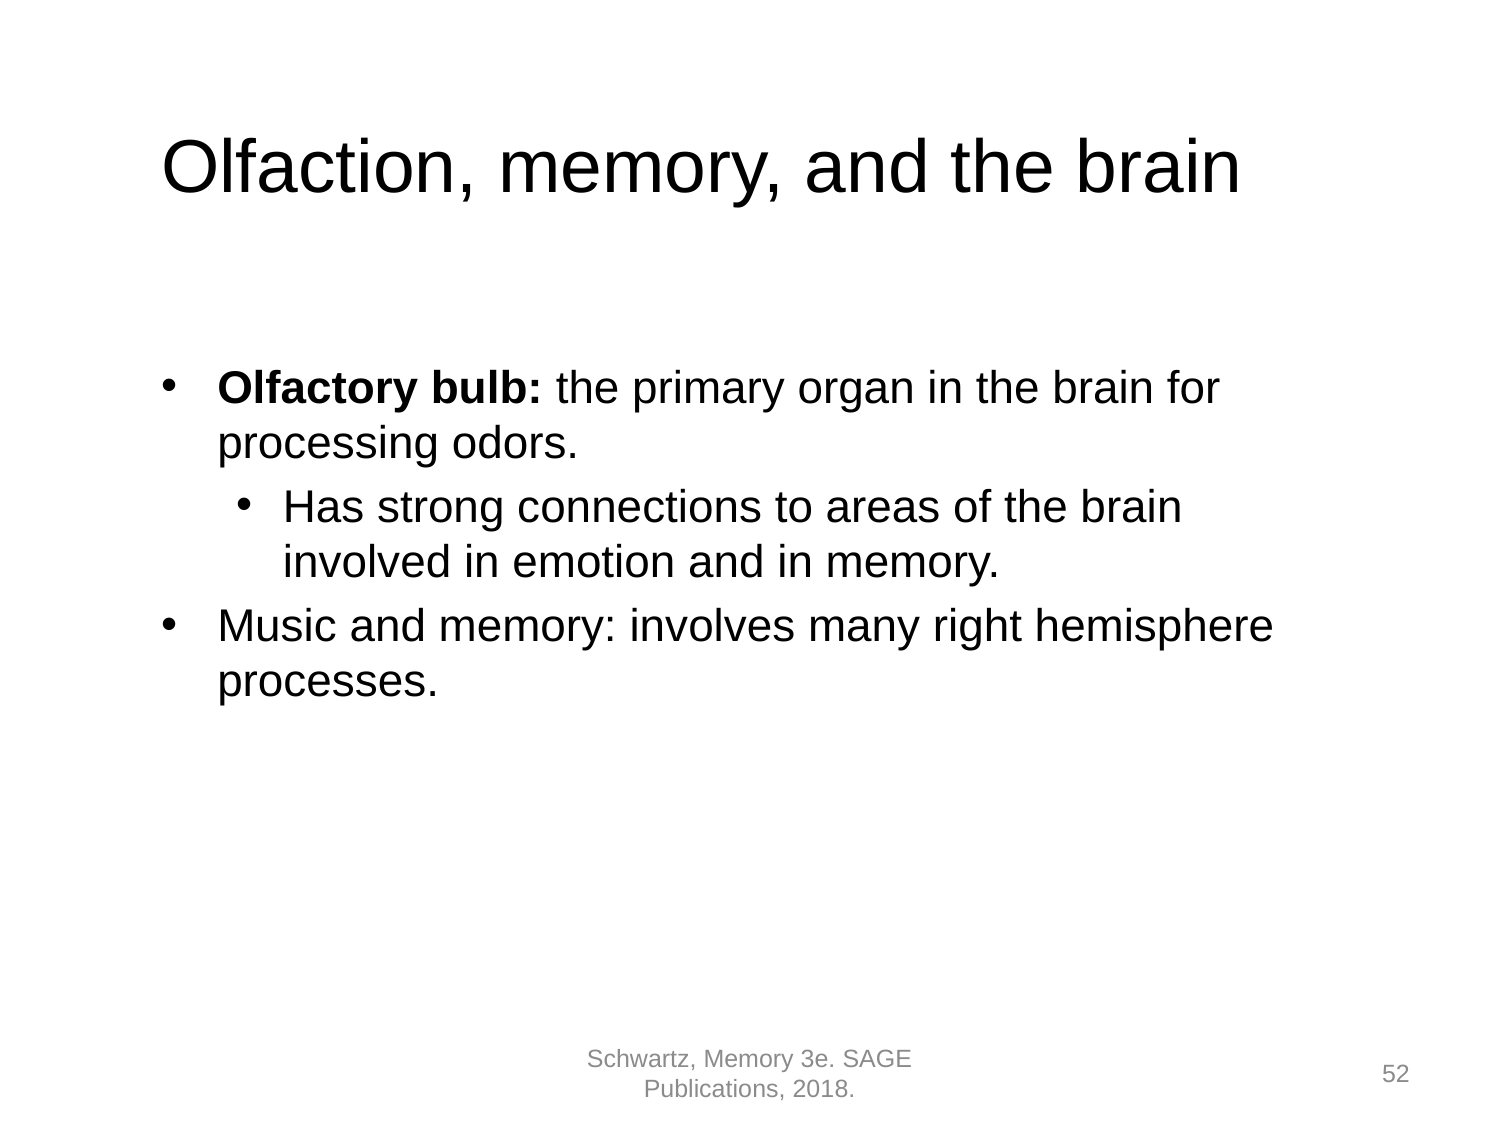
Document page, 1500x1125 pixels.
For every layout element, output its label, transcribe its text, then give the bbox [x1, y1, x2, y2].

title Olfaction, memory, and the brain [146, 50, 1496, 275]
slide_number 52 [1074, 1042, 1425, 1103]
footer Schwartz, Memory 3e. SAGE Publications, 2018. [512, 1042, 988, 1103]
list Olfactory bulb: the primary organ in the brain for processing odors. Has strong connections to areas of the brain involved in emotion and in memory. Music and memory: involves many right hemisphere processes. [146, 350, 1300, 1025]
